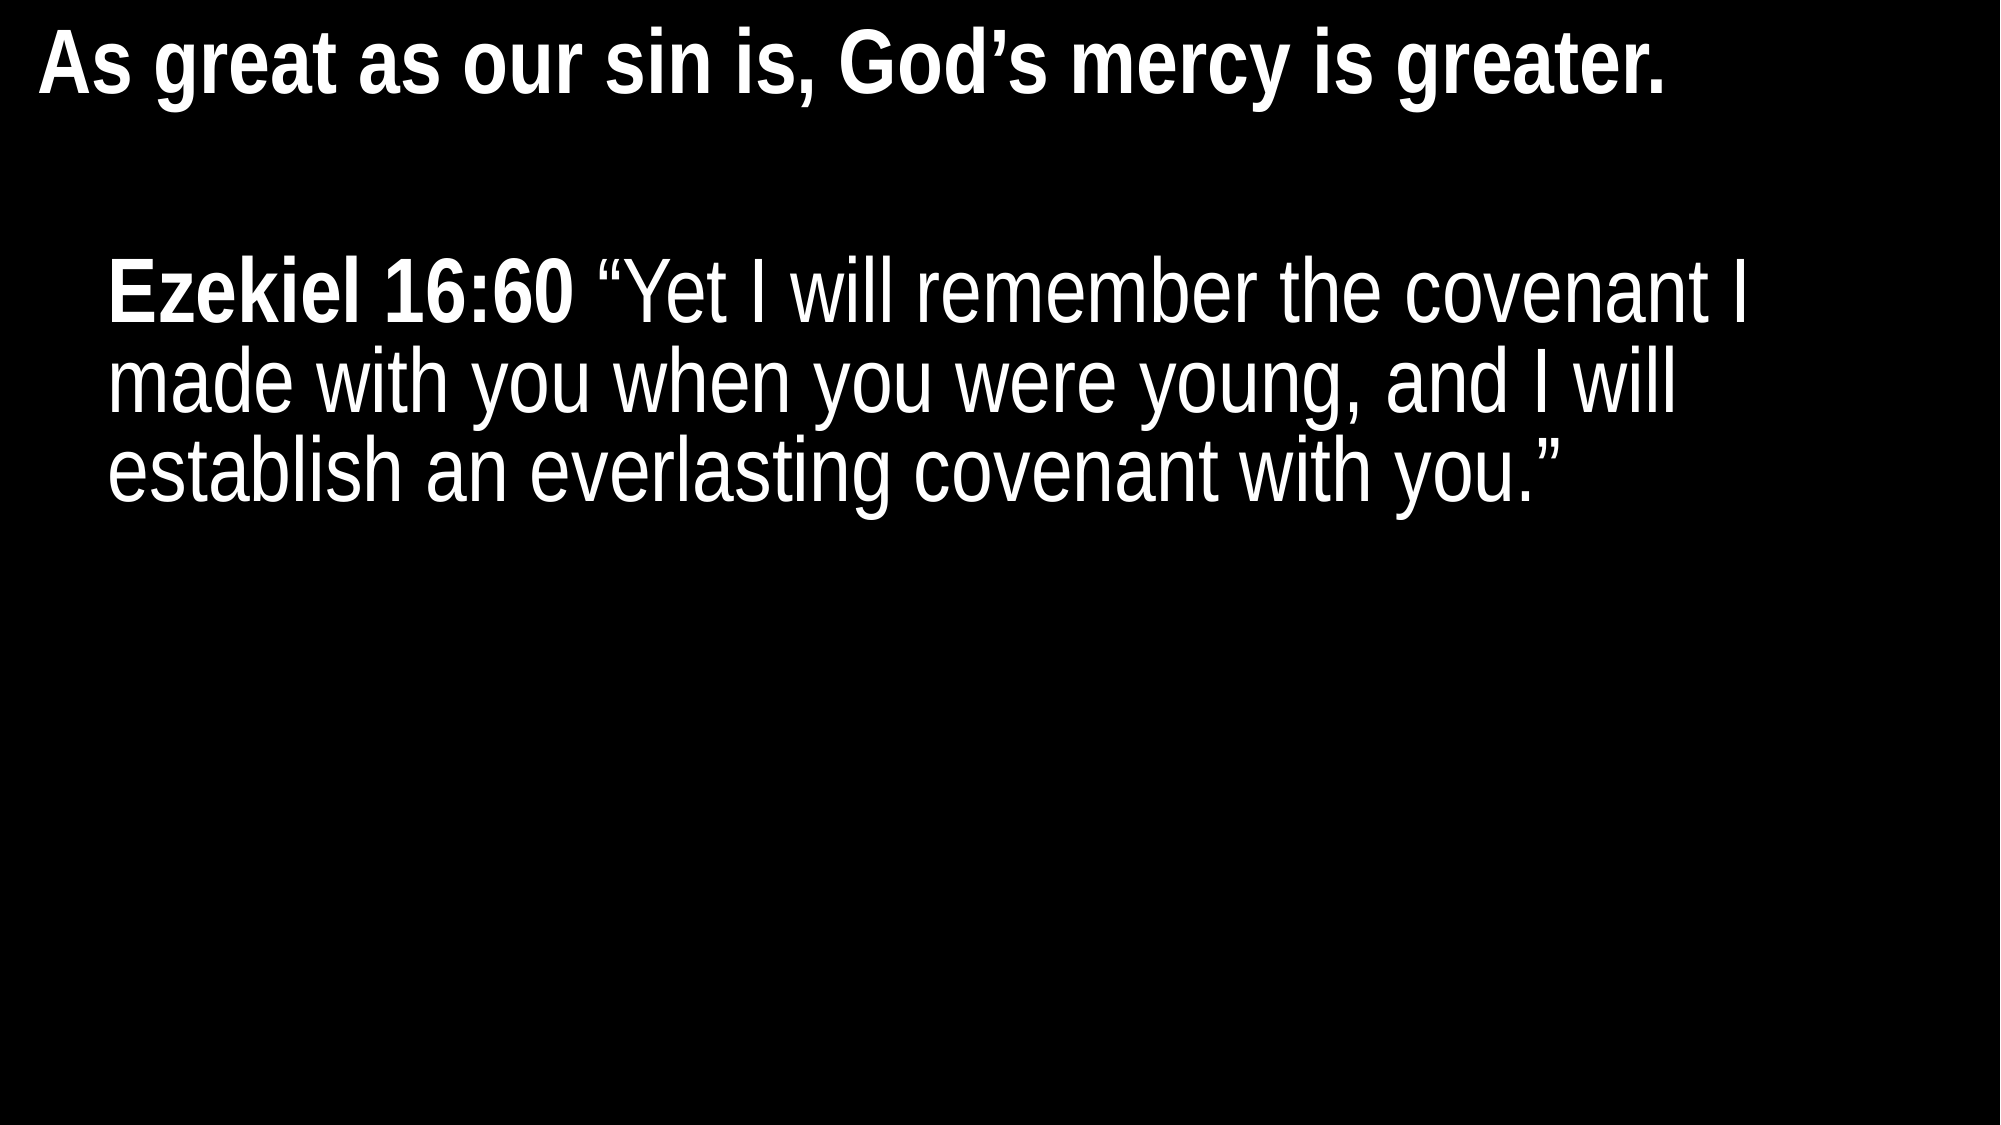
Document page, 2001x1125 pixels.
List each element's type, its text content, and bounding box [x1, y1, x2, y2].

text_box As great as our sin is, God’s mercy is greater. Ezekiel 16:60 “Yet I will remember the covenant I made with you when you were young, and I will establish an everlasting covenant with you.” [16, 14, 1961, 1125]
